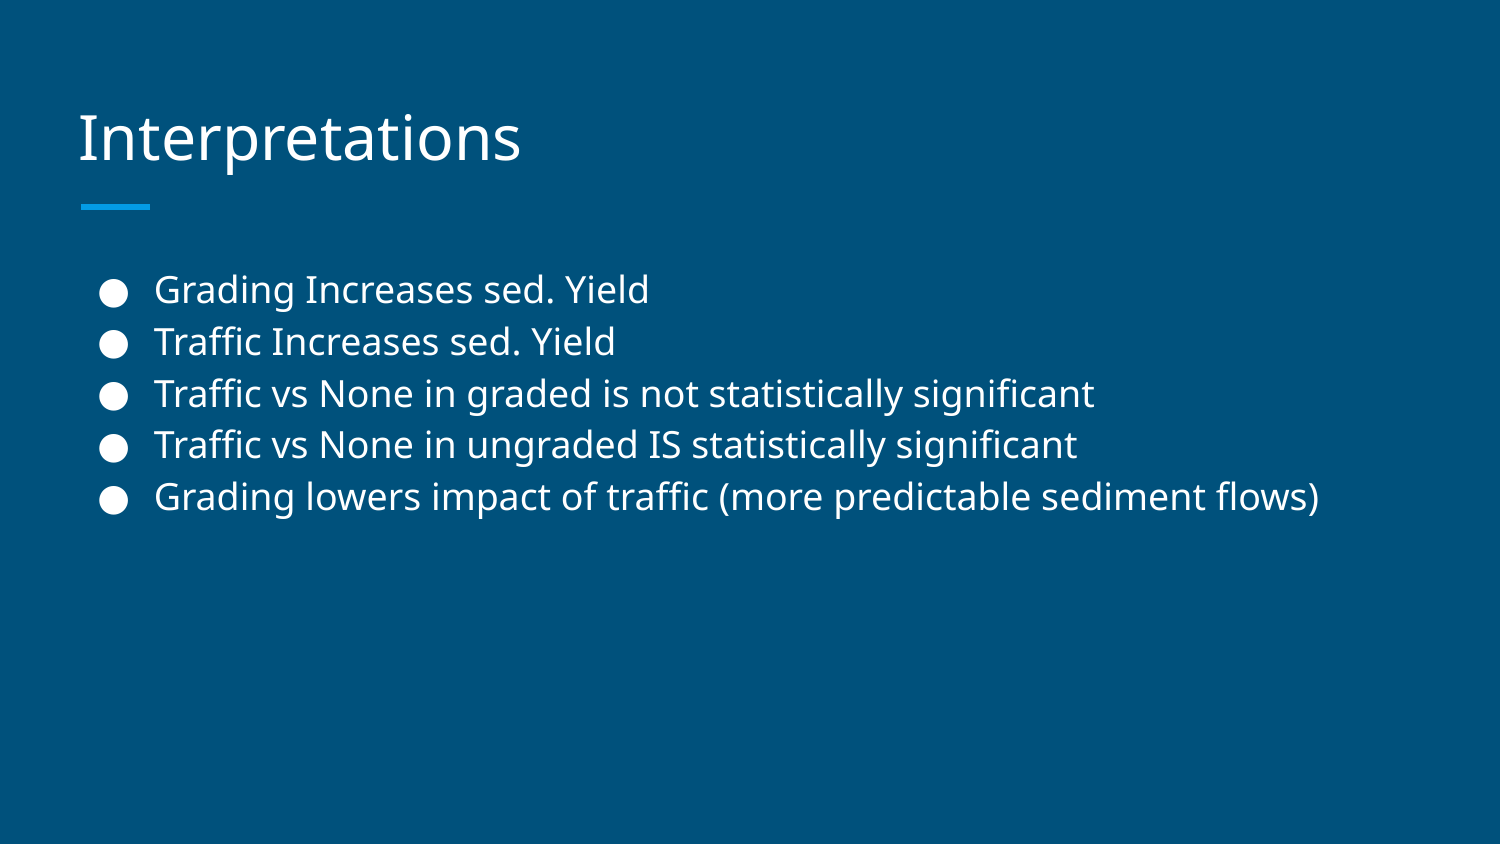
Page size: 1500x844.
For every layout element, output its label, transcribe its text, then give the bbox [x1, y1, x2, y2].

title Interpretations [63, 75, 1437, 188]
list Grading Increases sed. Yield Traffic Increases sed. Yield Traffic vs None in graded is not statistically significant Traffic vs None in ungraded IS statistically significant Grading lowers impact of traffic (more predictable sediment flows) [63, 244, 1437, 750]
